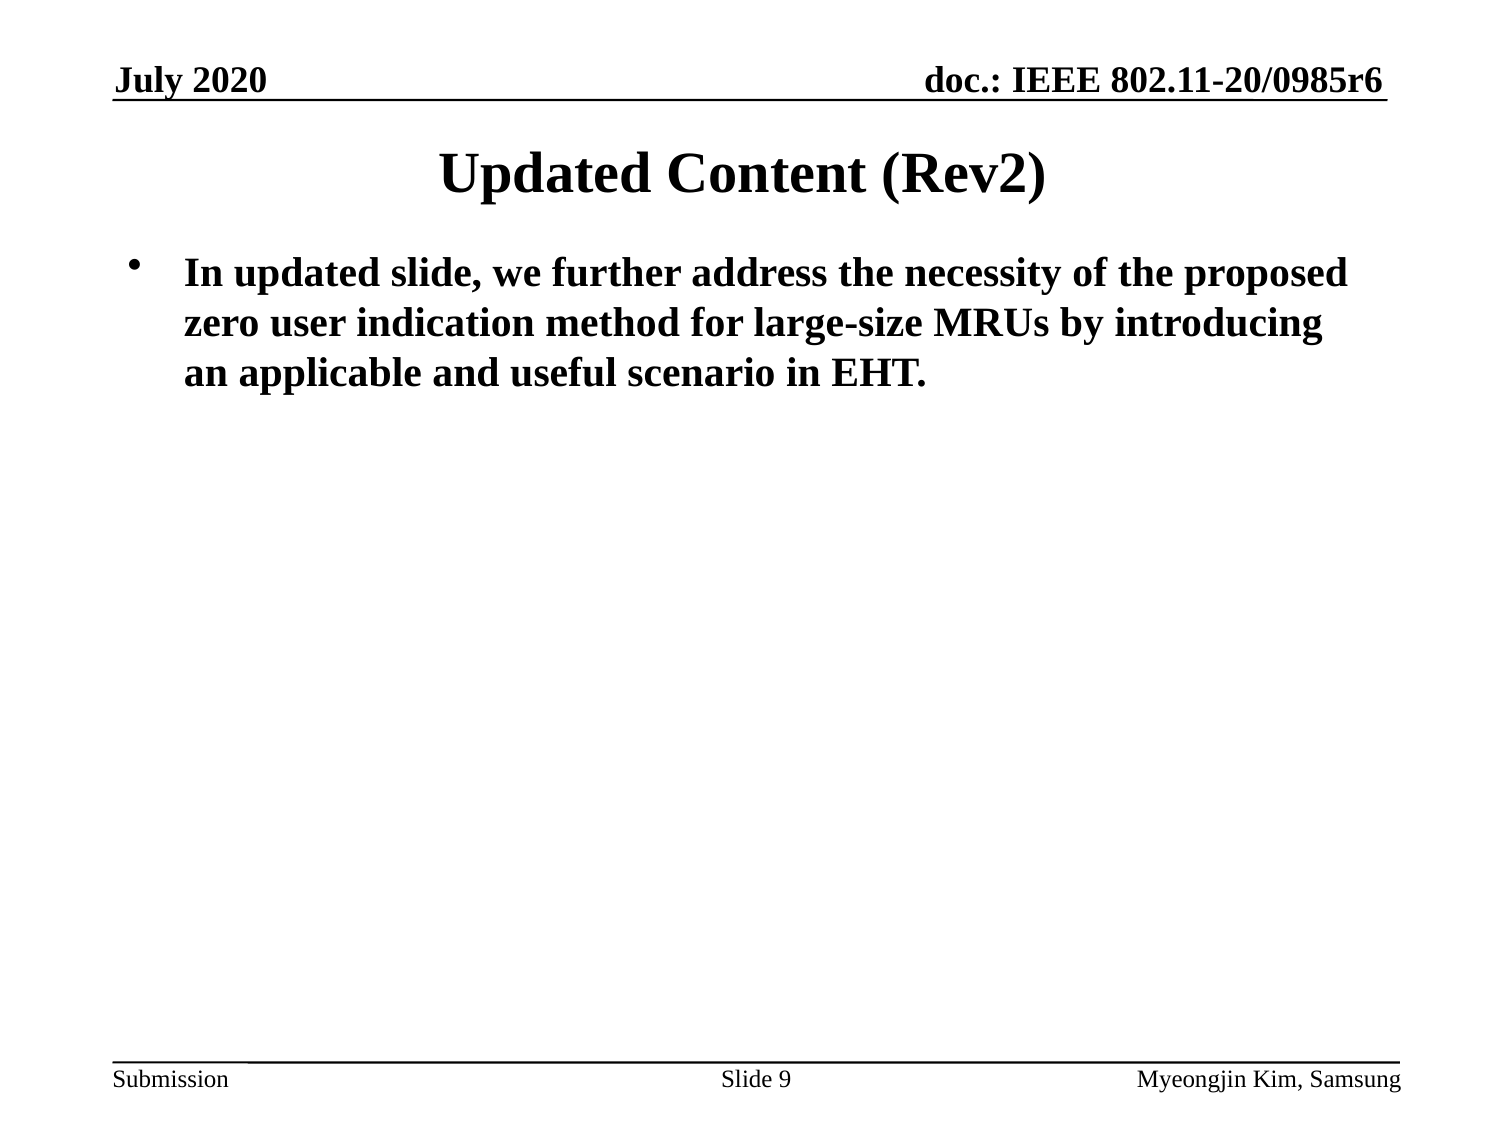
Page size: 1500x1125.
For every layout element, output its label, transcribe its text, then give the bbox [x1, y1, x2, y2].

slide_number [114, 54, 309, 101]
title Updated Content (Rev2) [112, 112, 1388, 226]
footer Myeongjin Kim, Samsung [1130, 1061, 1402, 1093]
slide_number Slide 9 [712, 1061, 800, 1093]
list In updated slide, we further address the necessity of the proposed zero user indication method for large-size MRUs by introducing an applicable and useful scenario in EHT. [112, 237, 1388, 1001]
